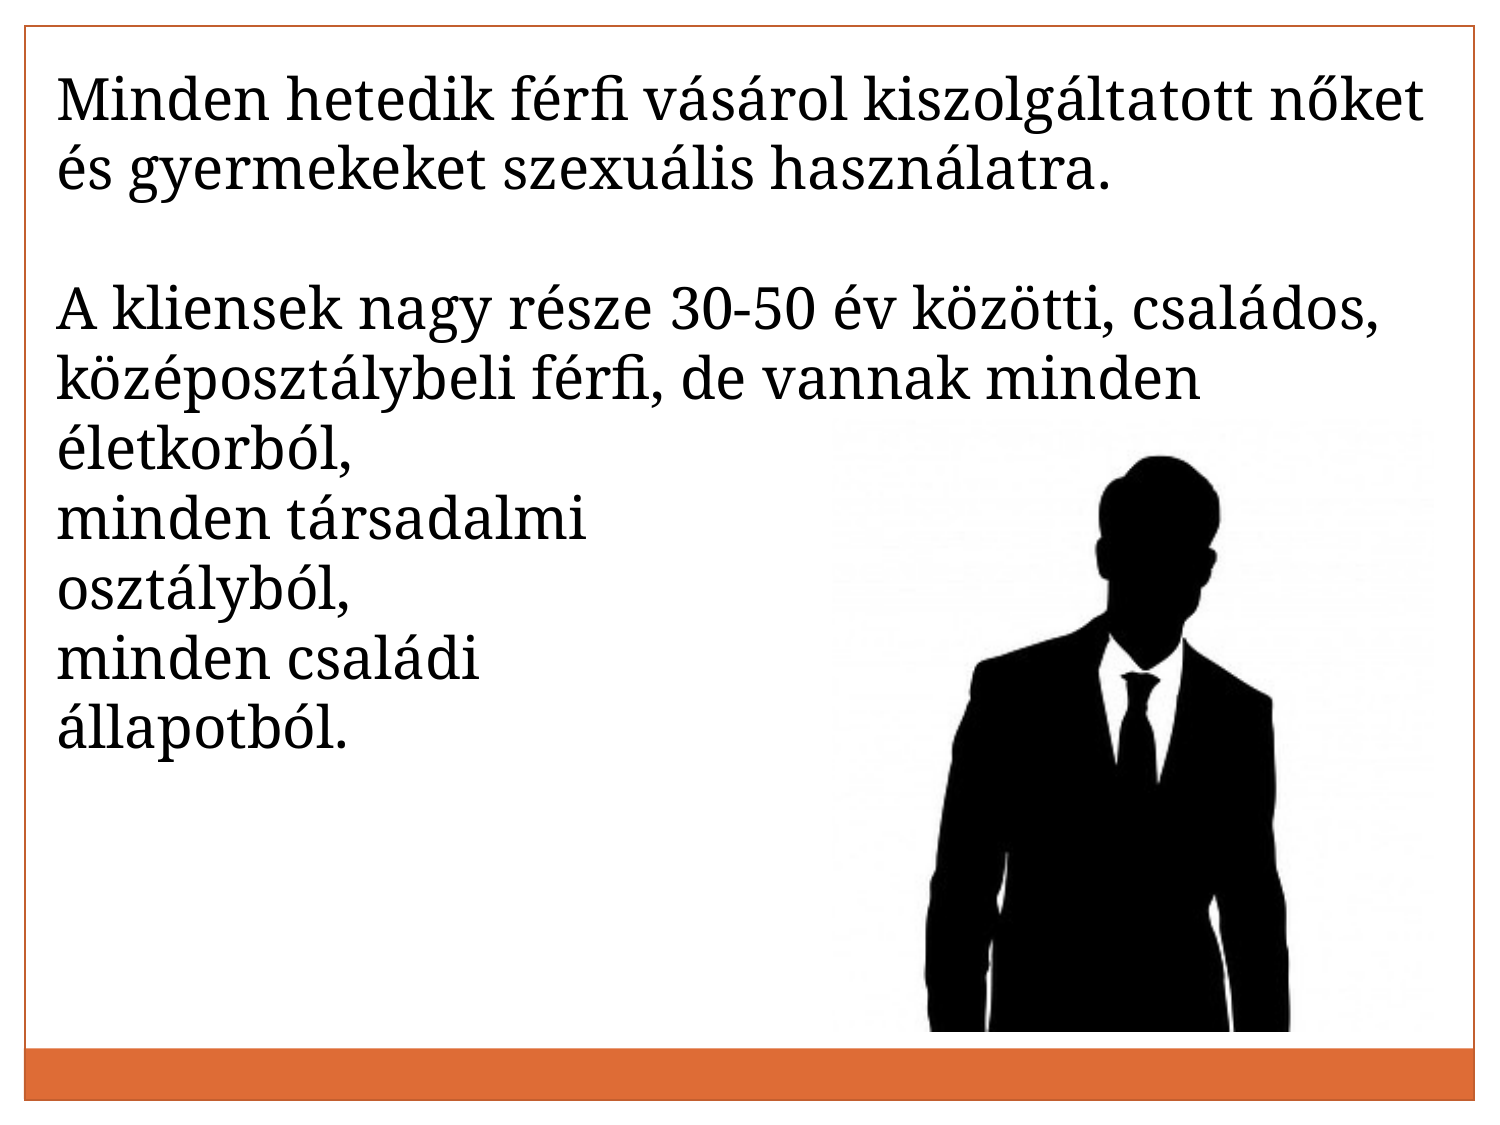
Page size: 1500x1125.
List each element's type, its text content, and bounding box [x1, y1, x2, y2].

picture [832, 417, 1434, 1032]
list Minden hetedik férfi vásárol kiszolgáltatott nőket és gyermekeket szexuális használatra. A kliensek nagy része 30-50 év közötti, családos, középosztálybeli férfi, de vannak minden életkorból, minden társadalmi osztályból, minden családi állapotból. [41, 54, 1459, 1005]
